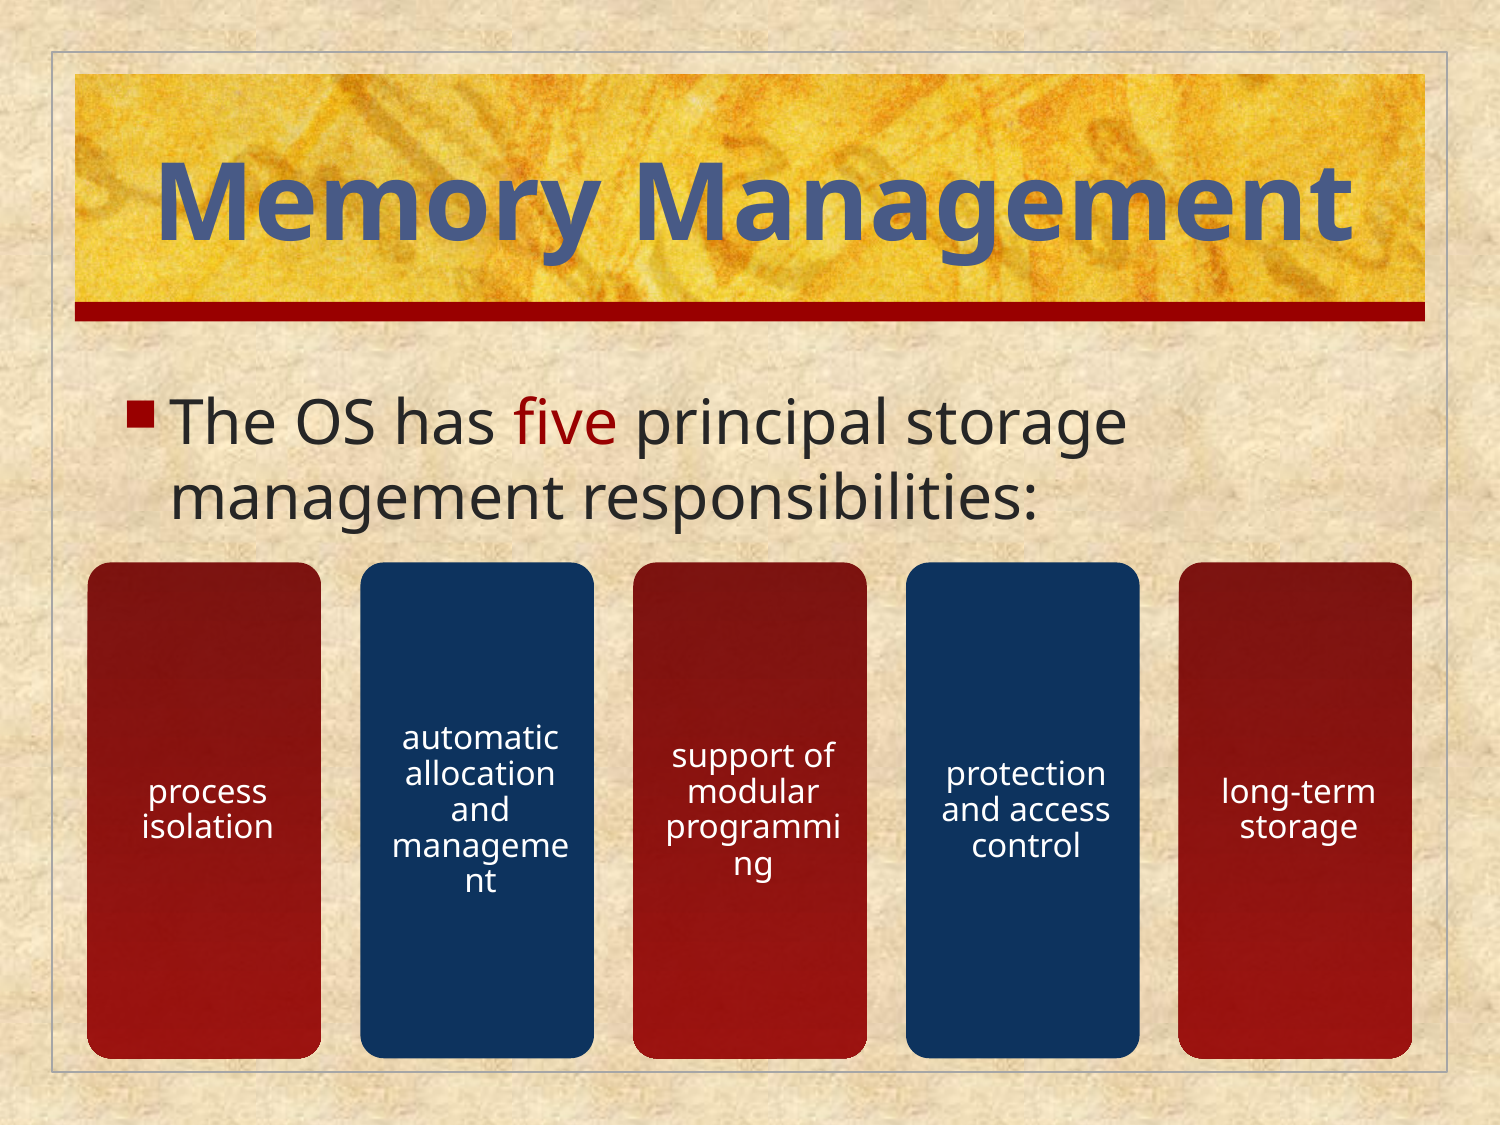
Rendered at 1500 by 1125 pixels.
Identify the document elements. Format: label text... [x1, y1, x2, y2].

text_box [86, 561, 1414, 1060]
picture [0, 0, 1500, 1125]
title Memory Management [112, 75, 1397, 263]
list The OS has five principal storage management responsibilities: [108, 375, 1400, 561]
